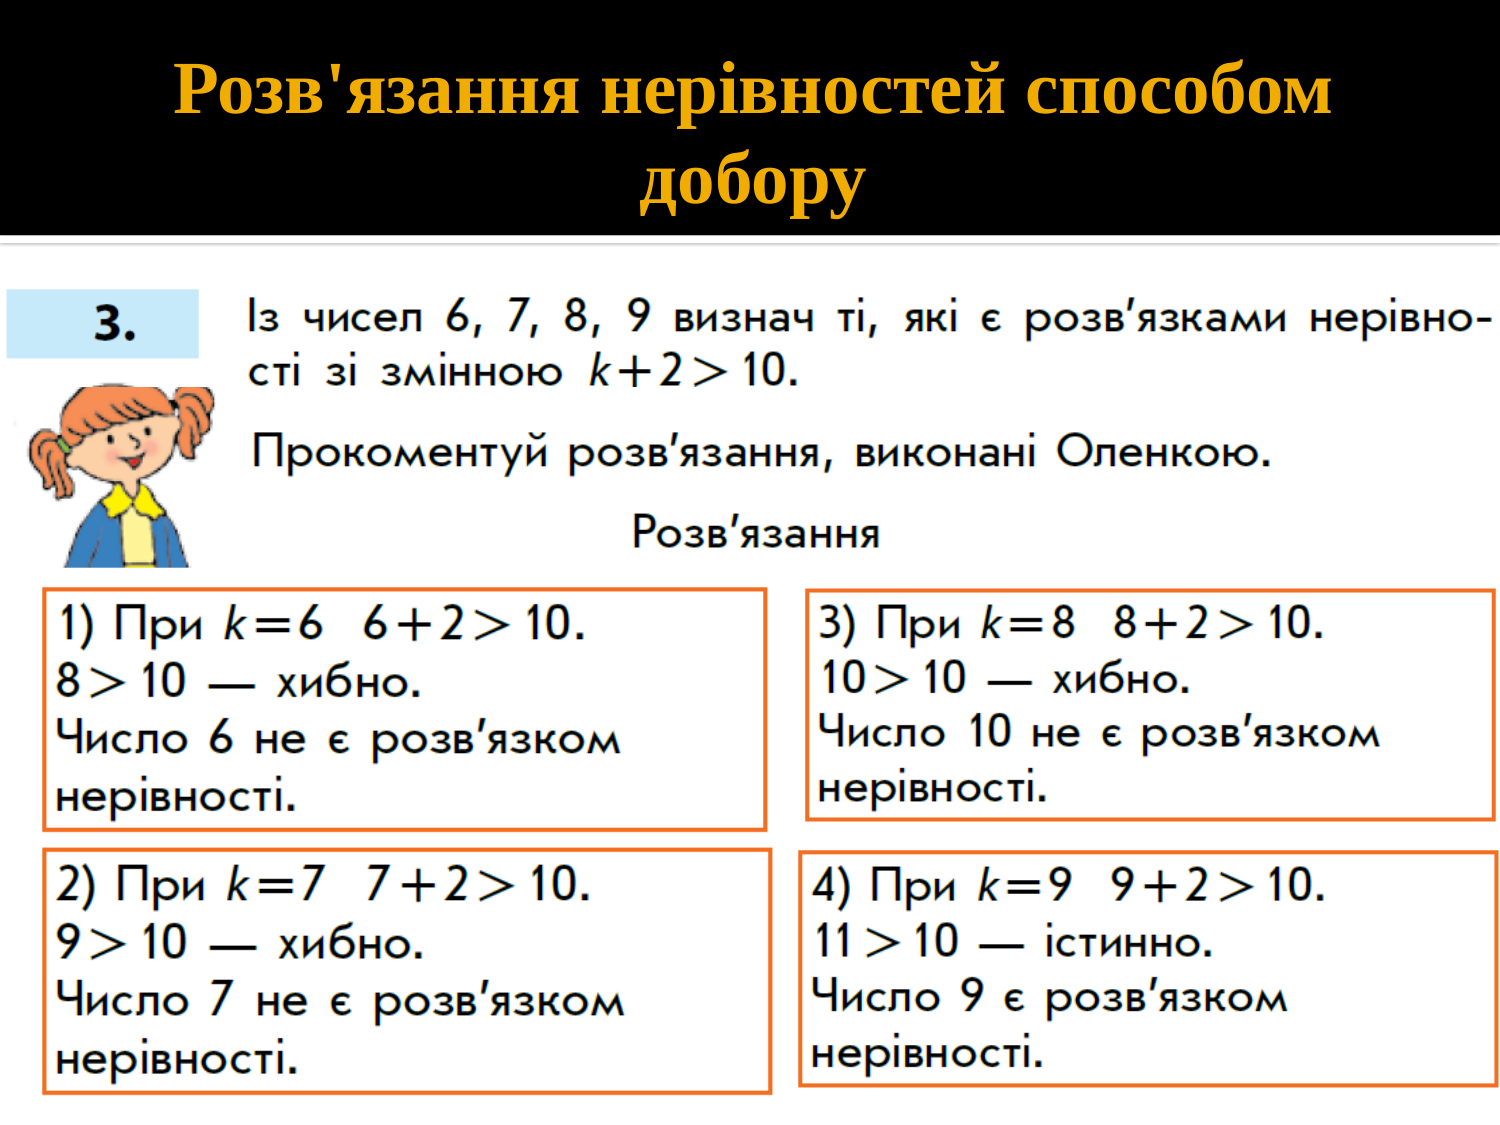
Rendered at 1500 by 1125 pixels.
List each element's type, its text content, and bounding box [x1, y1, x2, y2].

picture [41, 845, 774, 1098]
picture [0, 387, 1282, 572]
picture [804, 586, 1500, 823]
picture [41, 586, 769, 835]
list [0, 284, 1500, 387]
picture [797, 849, 1500, 1089]
title Розв'язання нерівностей способом добору [75, 25, 1425, 231]
